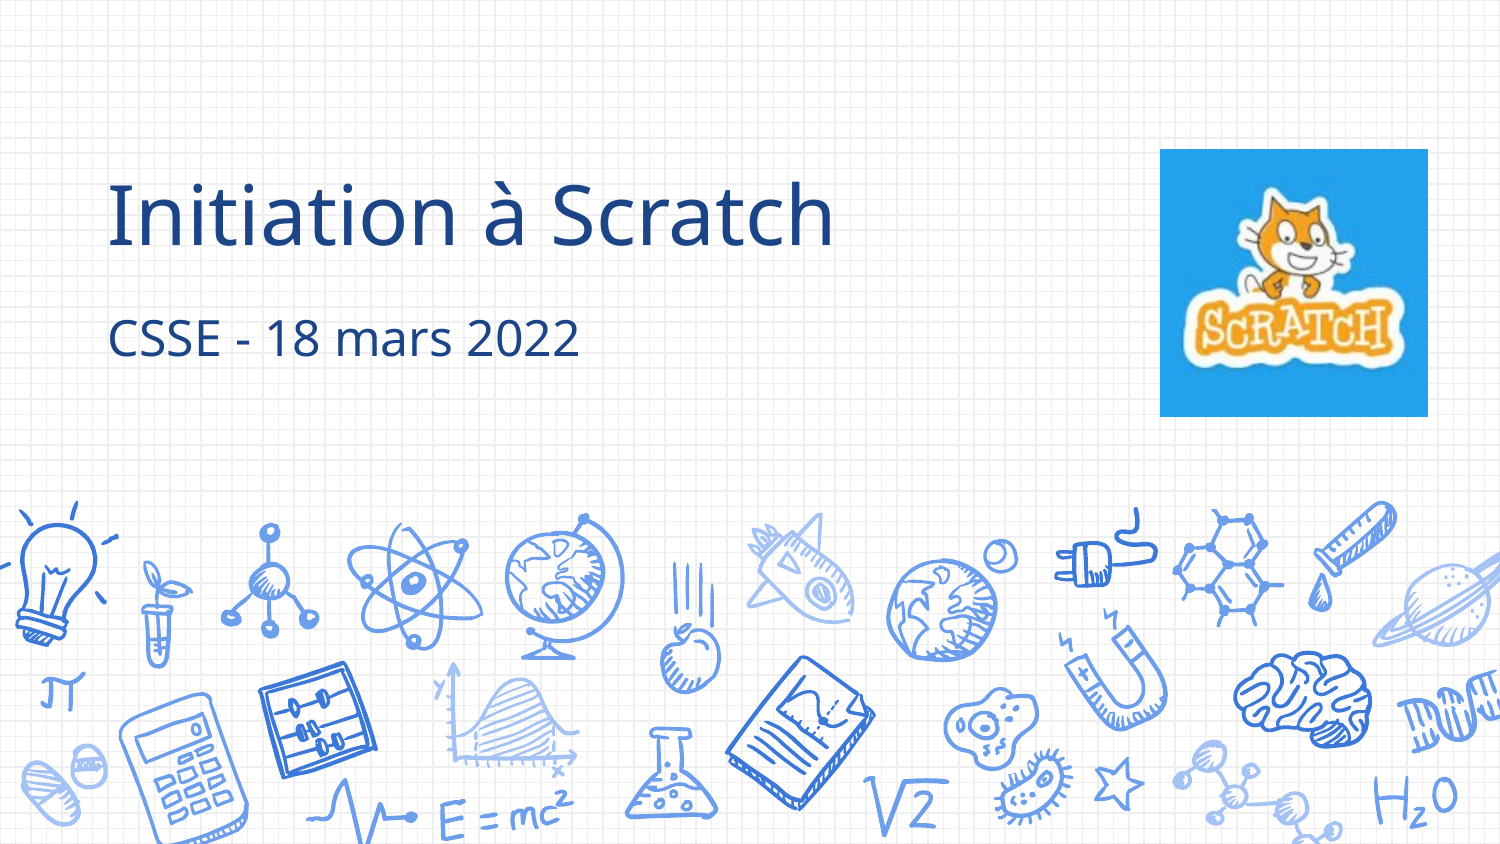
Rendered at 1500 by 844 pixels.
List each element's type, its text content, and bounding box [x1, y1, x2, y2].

title Initiation à Scratch CSSE - 18 mars 2022 [92, 97, 1113, 431]
picture [1160, 149, 1428, 417]
